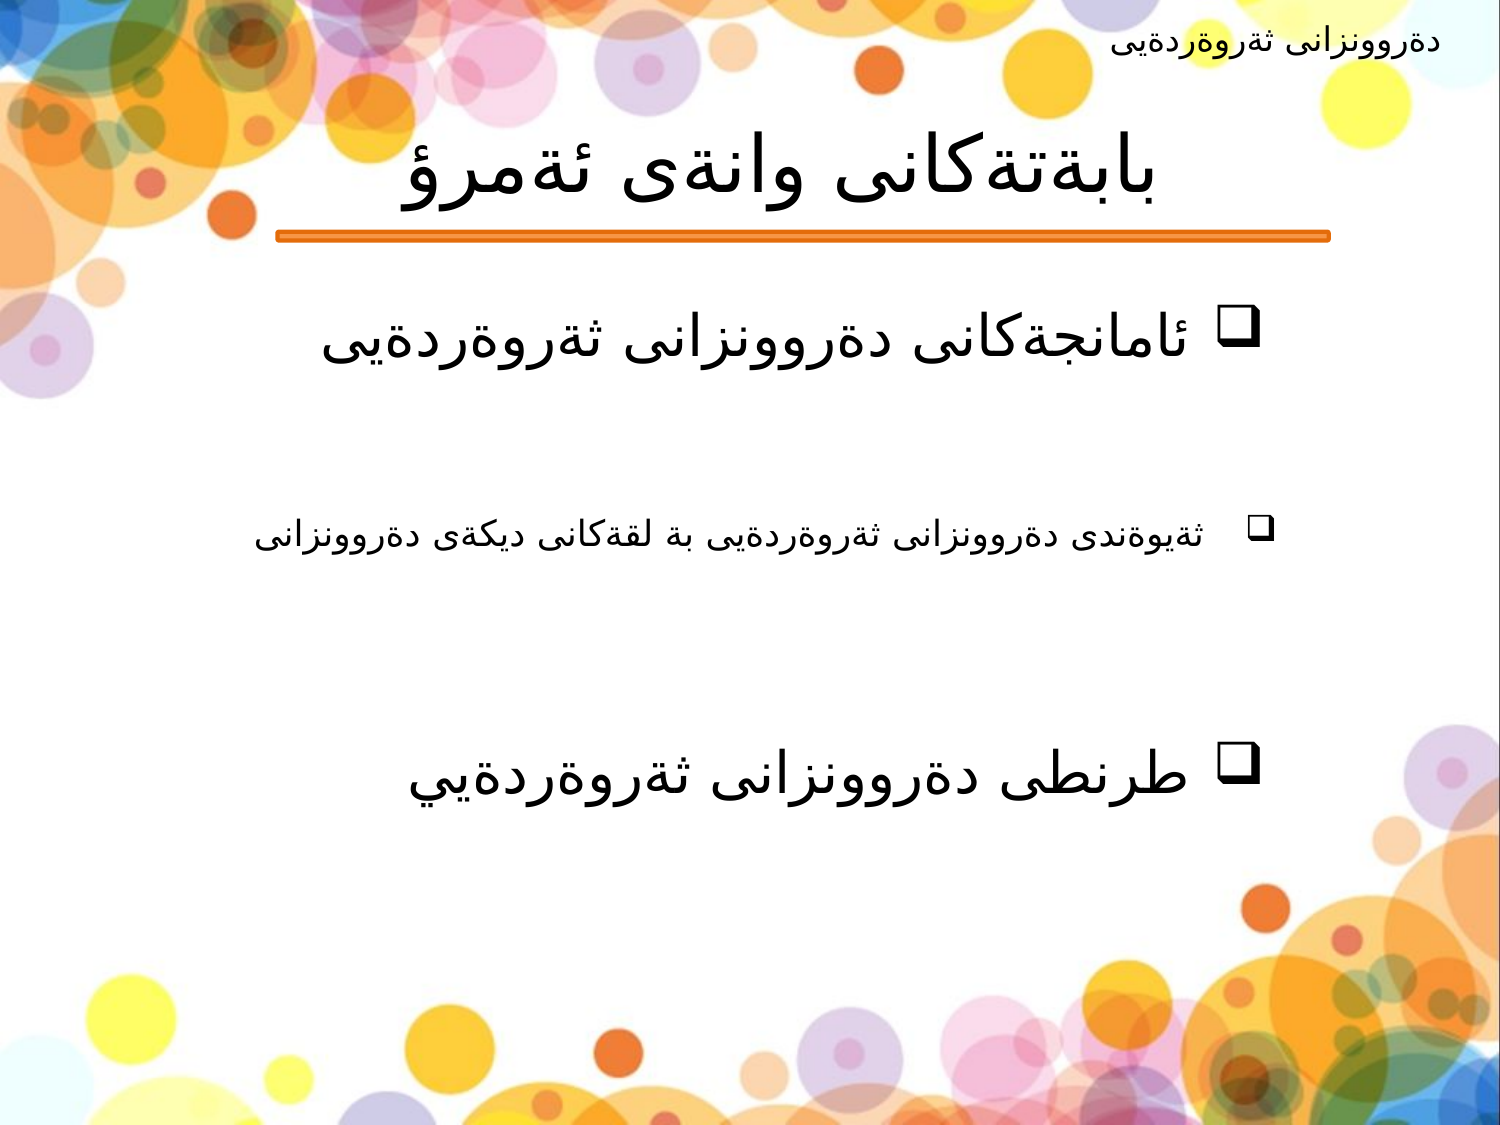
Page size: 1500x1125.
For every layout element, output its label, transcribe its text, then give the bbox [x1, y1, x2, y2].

picture [0, 0, 1500, 1125]
text_box [1253, 229, 1331, 243]
text_box [275, 229, 312, 243]
text_box ثةيوةندى دةروونزانى ثةروةردةيى بة لقةكانى ديكةى دةروونزانى [230, 503, 1281, 598]
text_box ئامانجةكانى دةروونزانى ثةروةردةيى [230, 290, 1281, 386]
text_box طرنطى دةروونزانى ثةروةردةيي [230, 727, 1281, 823]
title بابةتةكانى وانةى ئةمرؤ [312, 149, 1253, 268]
subtitle دةروونزانى ثةروةردةيى [1080, 0, 1471, 79]
